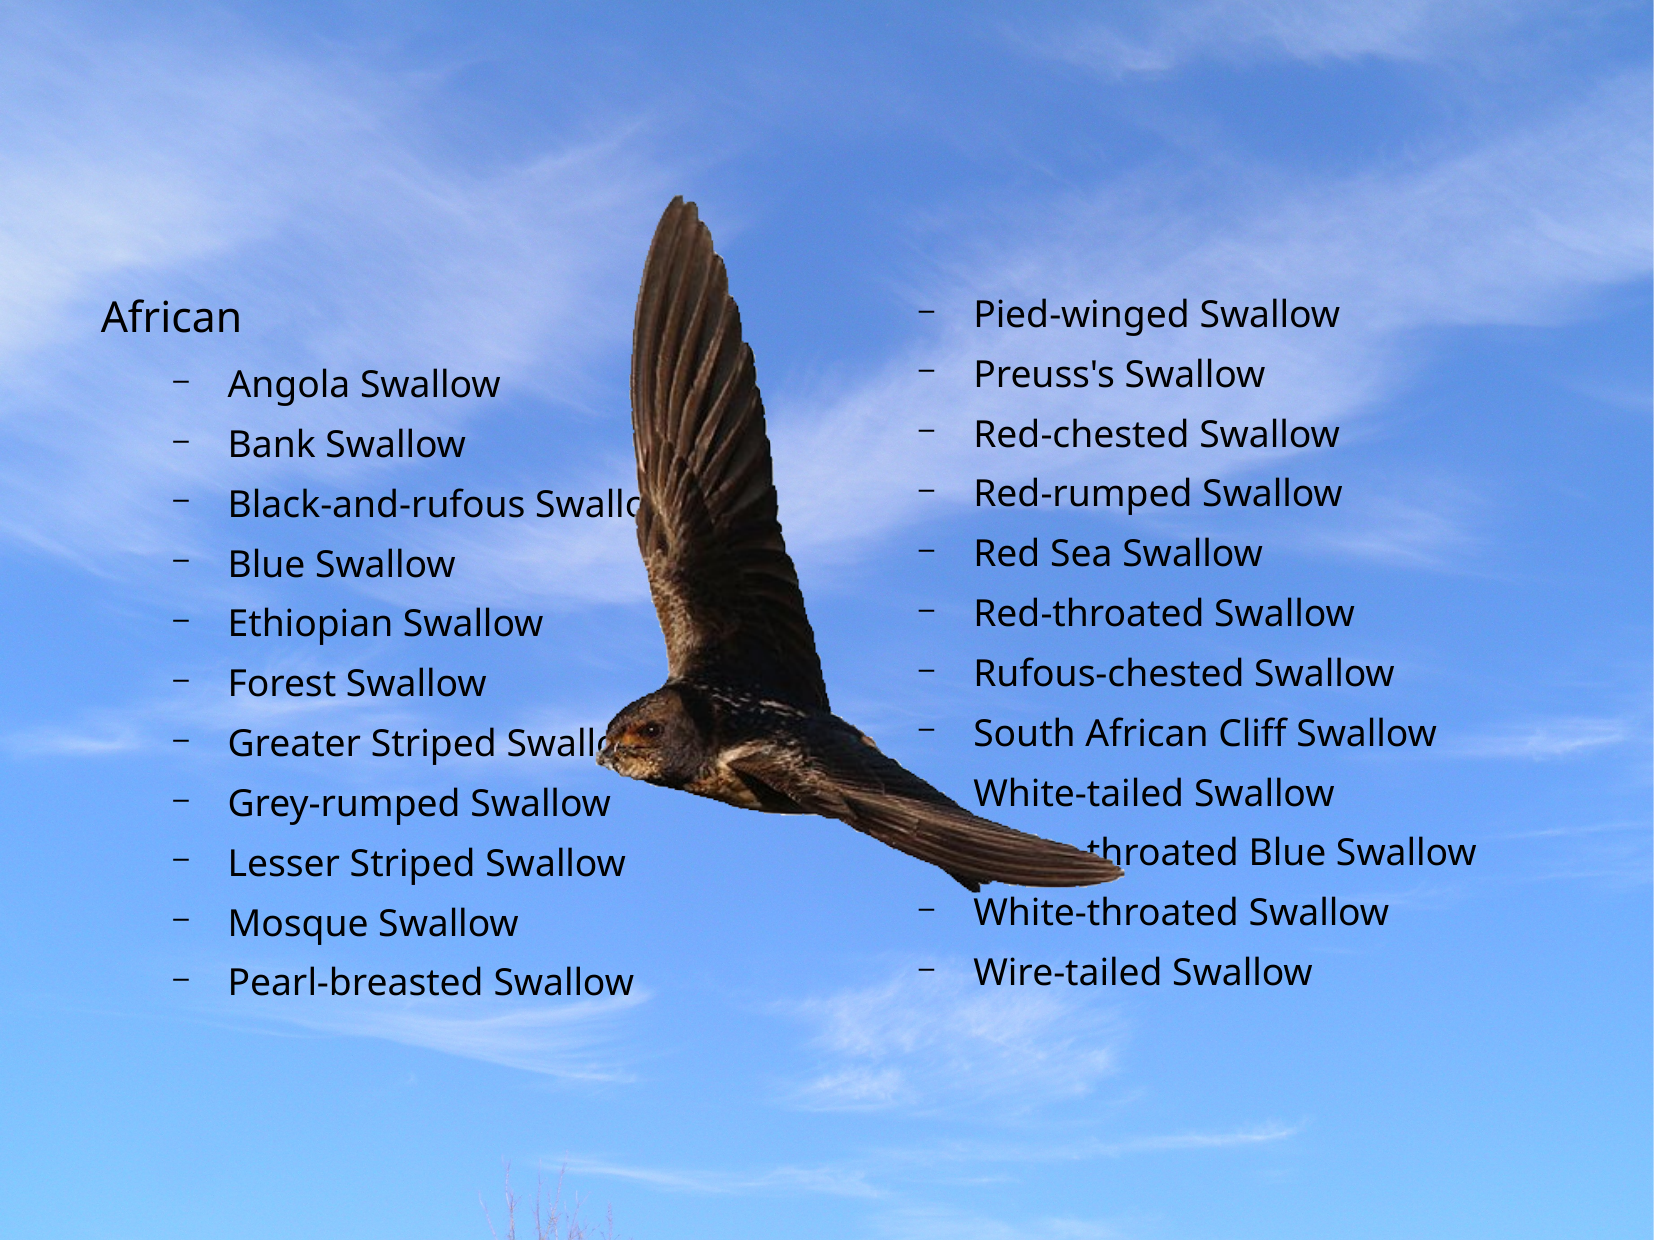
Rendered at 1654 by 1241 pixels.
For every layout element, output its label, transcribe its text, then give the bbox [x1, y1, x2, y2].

picture [0, 0, 1654, 1240]
list African Angola Swallow Bank Swallow Black-and-rufous Swallow Blue Swallow Ethiopian Swallow Forest Swallow Greater Striped Swallow Grey-rumped Swallow Lesser Striped Swallow Mosque Swallow Pearl-breasted Swallow [82, 290, 793, 1010]
list Pied-winged Swallow Preuss's Swallow Red-chested Swallow Red-rumped Swallow Red Sea Swallow Red-throated Swallow Rufous-chested Swallow South African Cliff Swallow White-tailed Swallow White-throated Blue Swallow White-throated Swallow Wire-tailed Swallow [828, 290, 1539, 1010]
